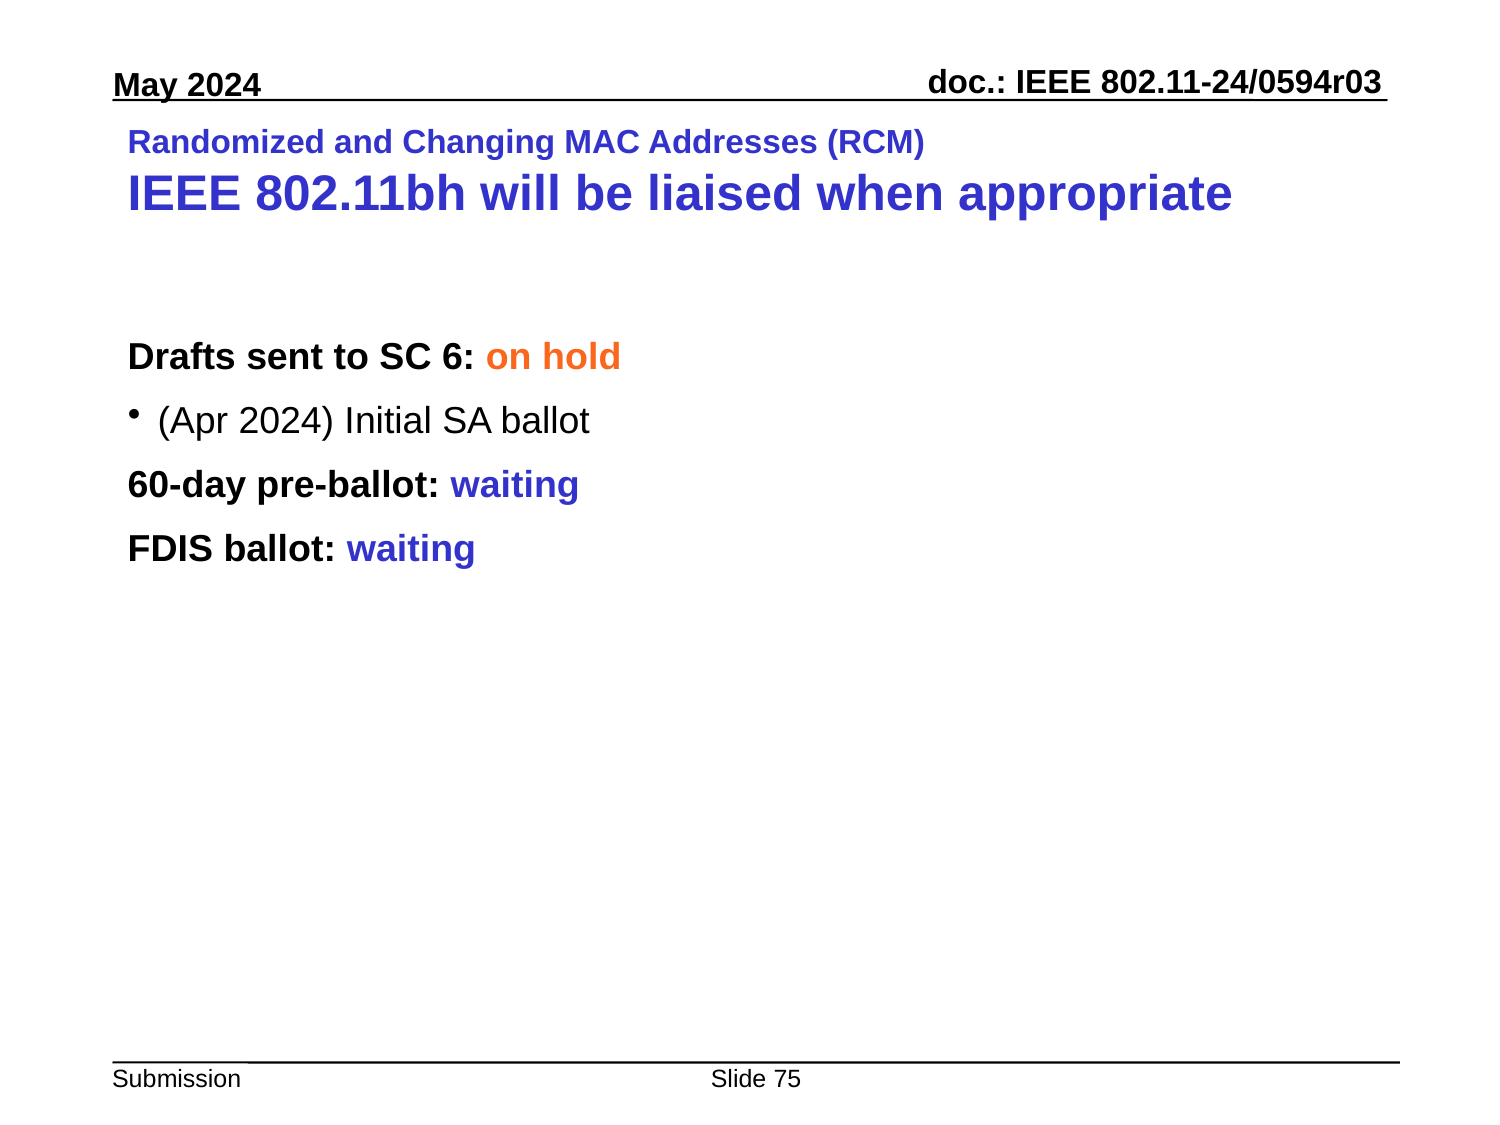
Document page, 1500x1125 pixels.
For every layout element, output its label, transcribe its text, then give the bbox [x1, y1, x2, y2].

title Randomized and Changing MAC Addresses (RCM) IEEE 802.11bh will be liaised when appropriate [112, 112, 1388, 288]
slide_number Slide 75 [709, 1061, 803, 1093]
list Drafts sent to SC 6: on hold (Apr 2024) Initial SA ballot 60-day pre-ballot: waiting FDIS ballot: waiting [112, 324, 1388, 1000]
